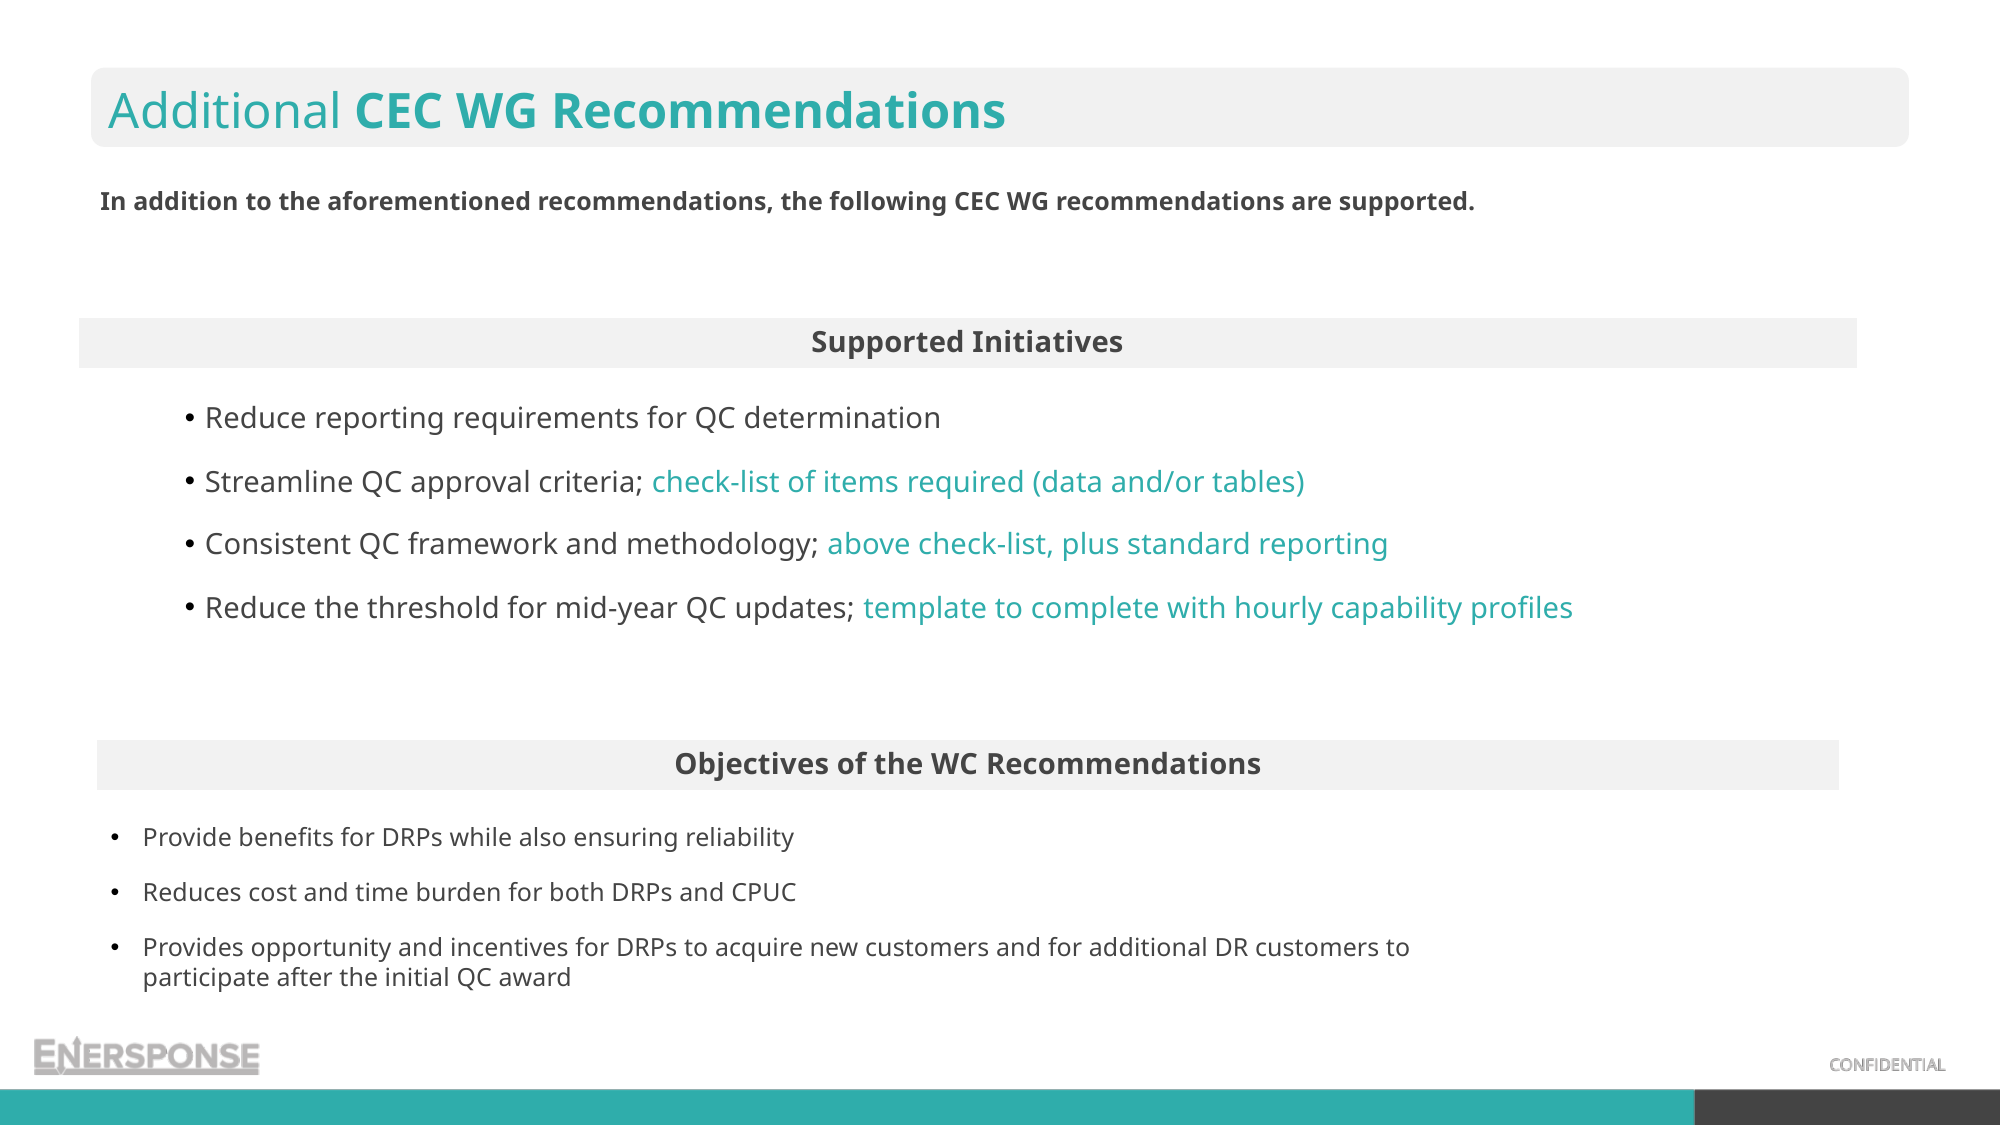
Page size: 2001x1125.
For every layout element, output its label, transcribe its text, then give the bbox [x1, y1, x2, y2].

picture [0, 647, 2000, 1125]
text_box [78, 317, 1858, 369]
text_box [97, 739, 1840, 791]
text_box Reduce reporting requirements for QC determination Streamline QC approval criteria; check-list of items required (data and/or tables) Consistent QC framework and methodology; above check-list, plus standard reporting Reduce the threshold for mid-year QC updates; template to complete with hourly capability profiles [150, 401, 1770, 632]
text_box Additional CEC WG Recommendations [108, 79, 1308, 139]
text_box In addition to the aforementioned recommendations, the following CEC WG recommendations are supported. [100, 179, 1849, 215]
text_box Provide benefits for DRPs while also ensuring reliability Reduces cost and time burden for both DRPs and CPUC Provides opportunity and incentives for DRPs to acquire new customers and for additional DR customers to participate after the initial QC award [78, 821, 1426, 992]
